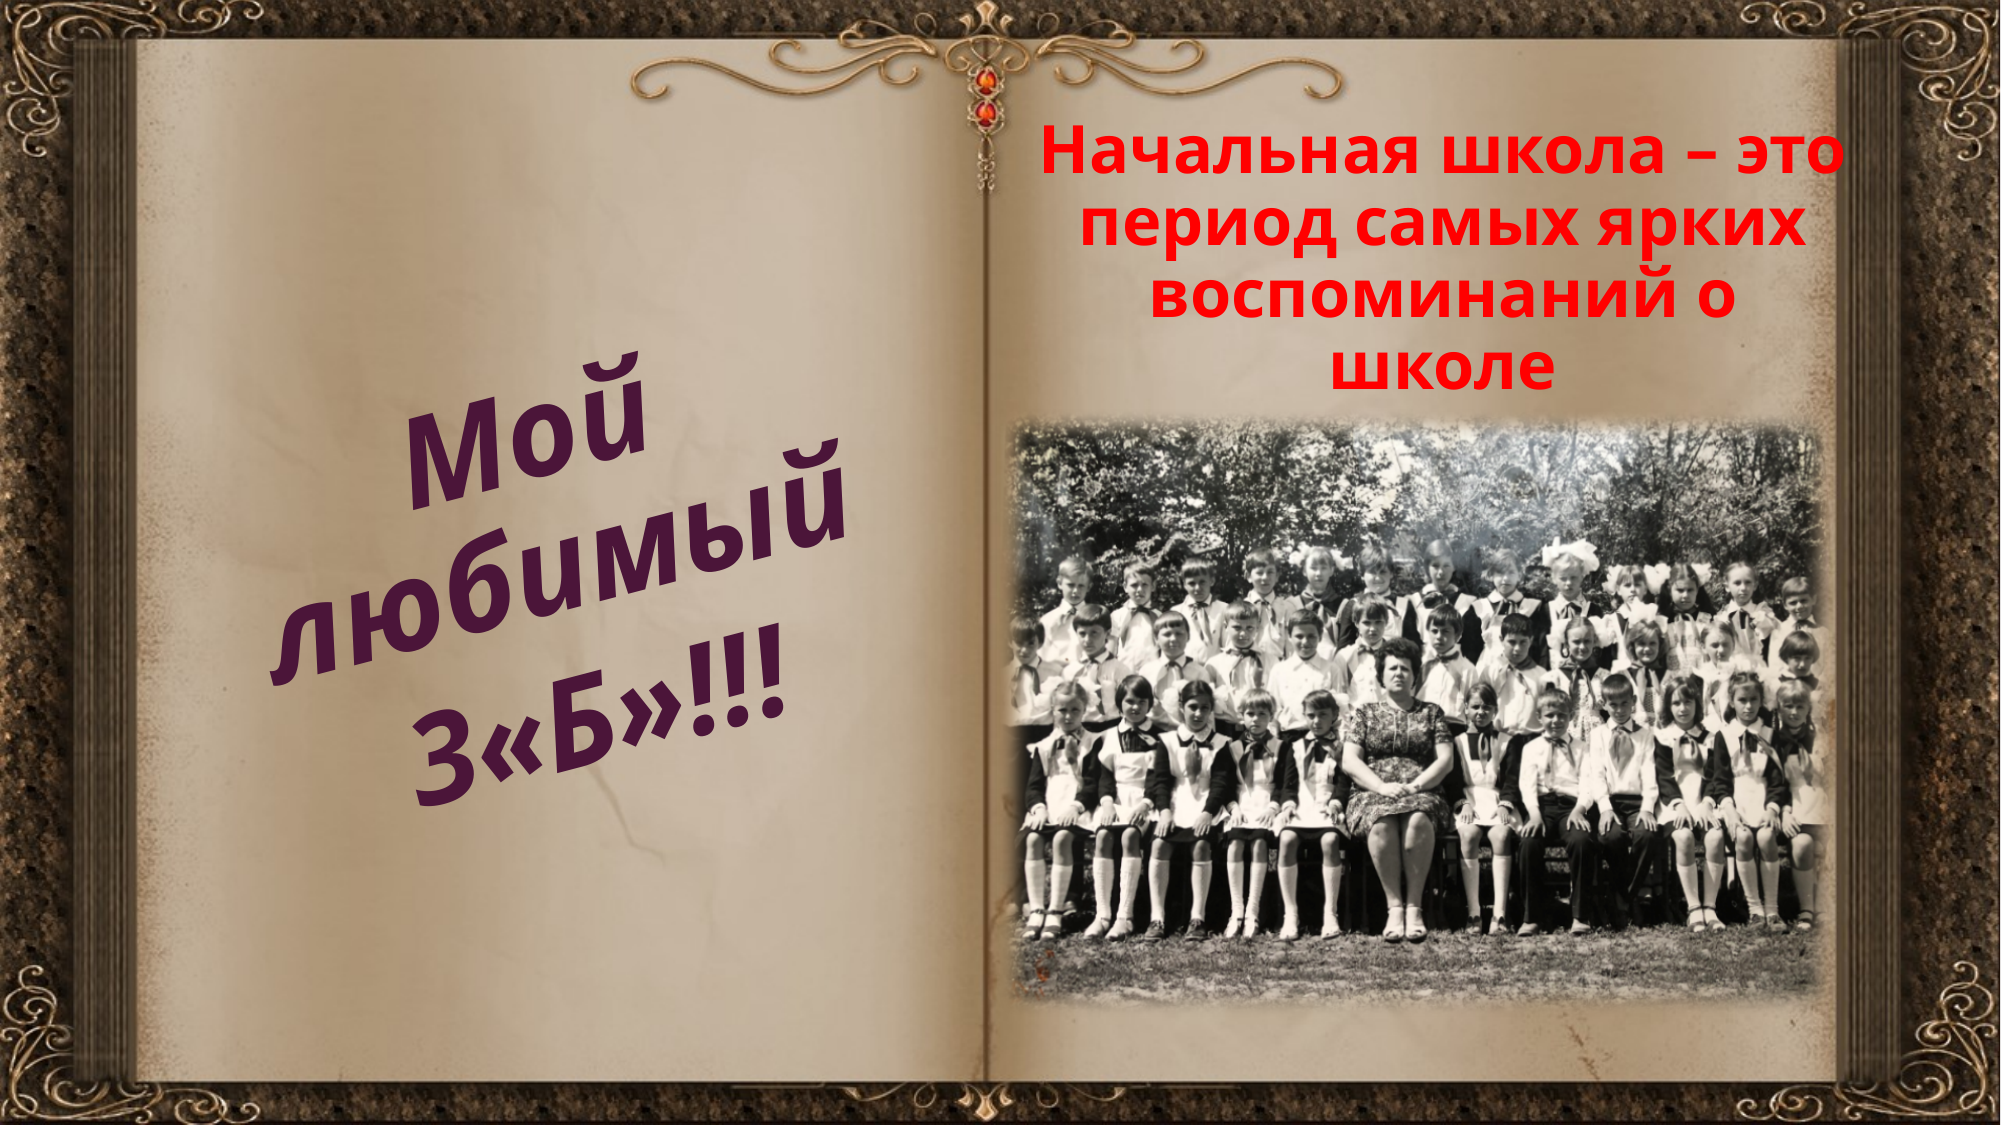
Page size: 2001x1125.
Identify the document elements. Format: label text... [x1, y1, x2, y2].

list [998, 409, 1836, 1017]
picture [0, 0, 2001, 1125]
list Мой любимый 3«Б»!!! [88, 164, 998, 897]
title Начальная школа – это период самых ярких воспоминаний о школе [1012, 59, 1874, 398]
